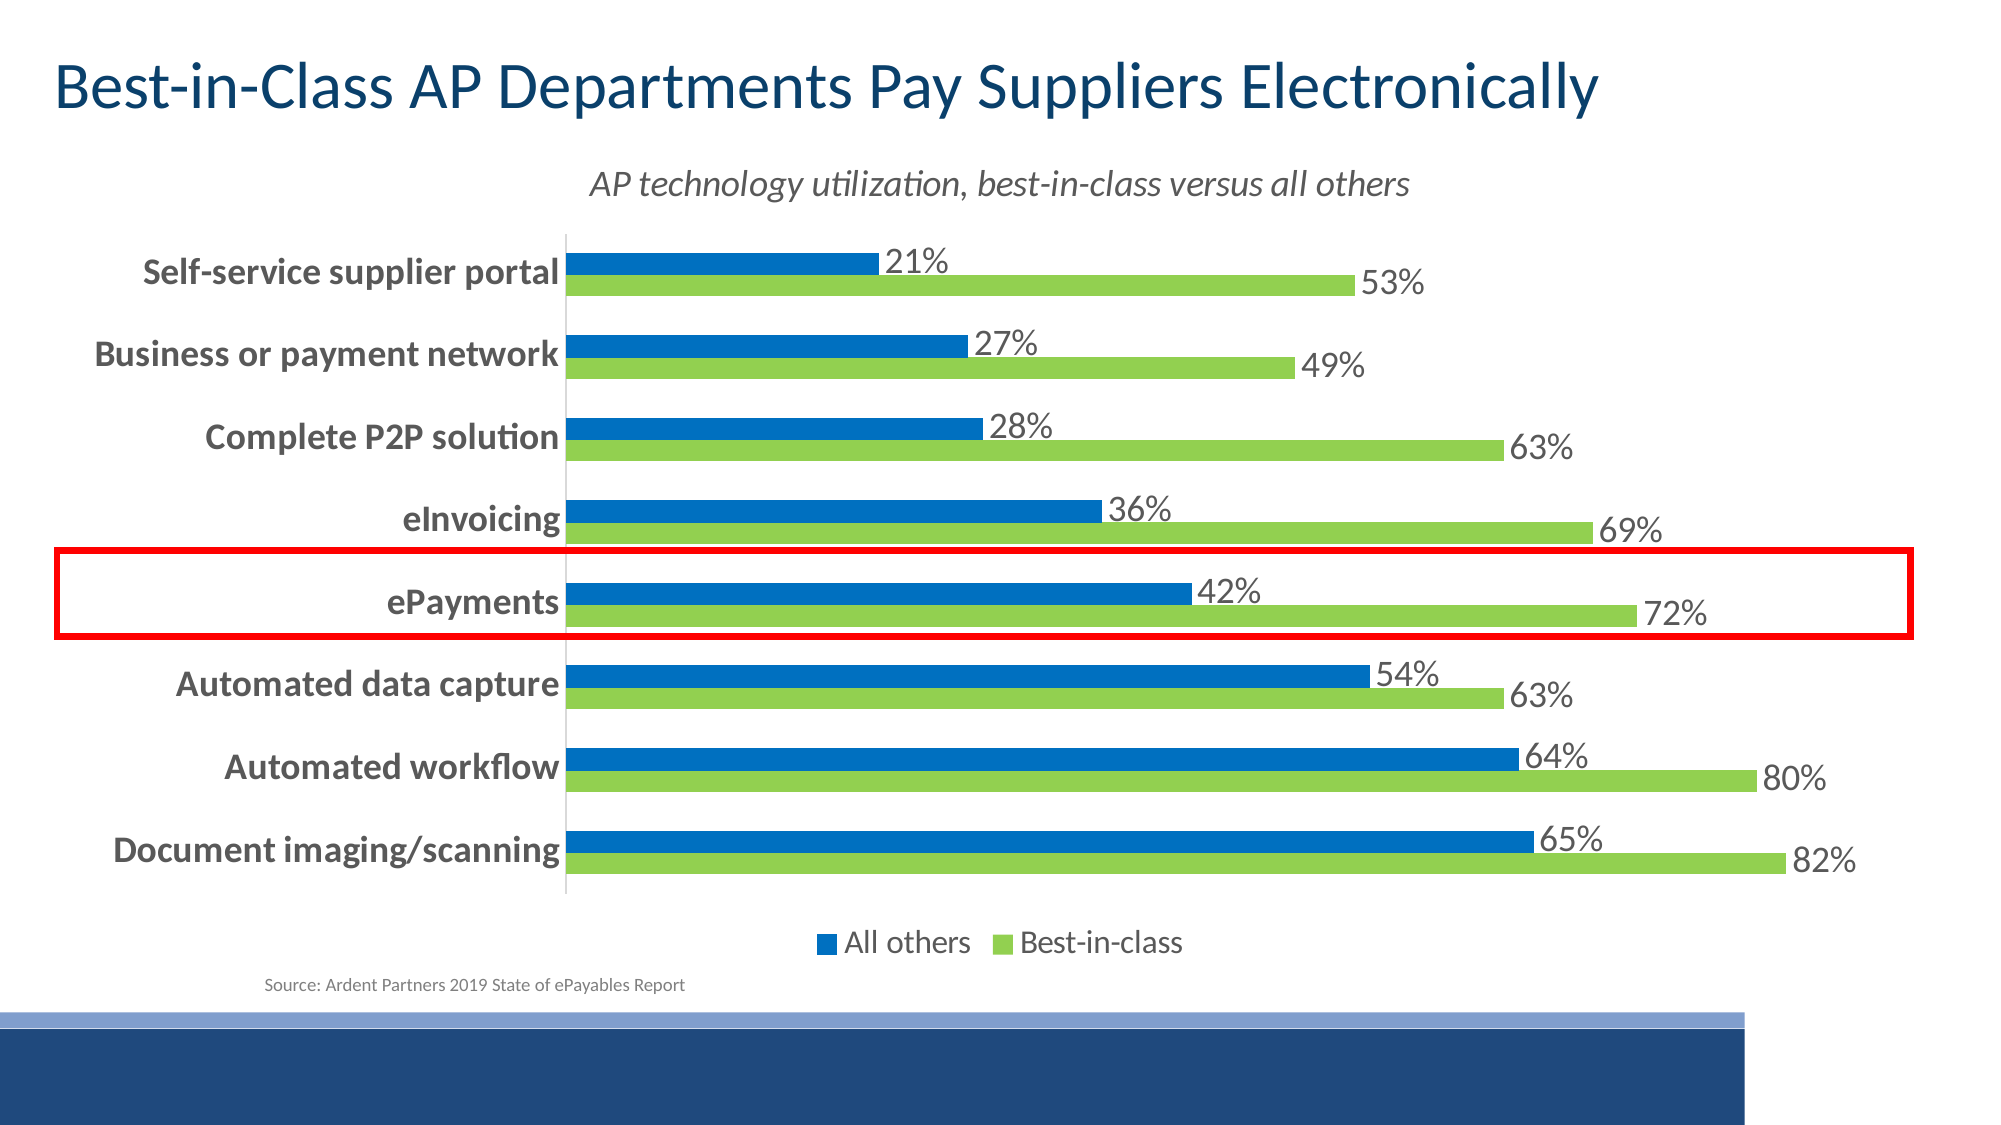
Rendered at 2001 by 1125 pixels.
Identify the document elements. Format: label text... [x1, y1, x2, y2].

chart [56, 132, 1944, 968]
title Best-in-Class AP Departments Pay Suppliers Electronically [39, 41, 1973, 133]
picture [0, 1029, 1745, 1125]
text_box Source: Ardent Partners 2019 State of ePayables Report [249, 968, 1041, 1003]
